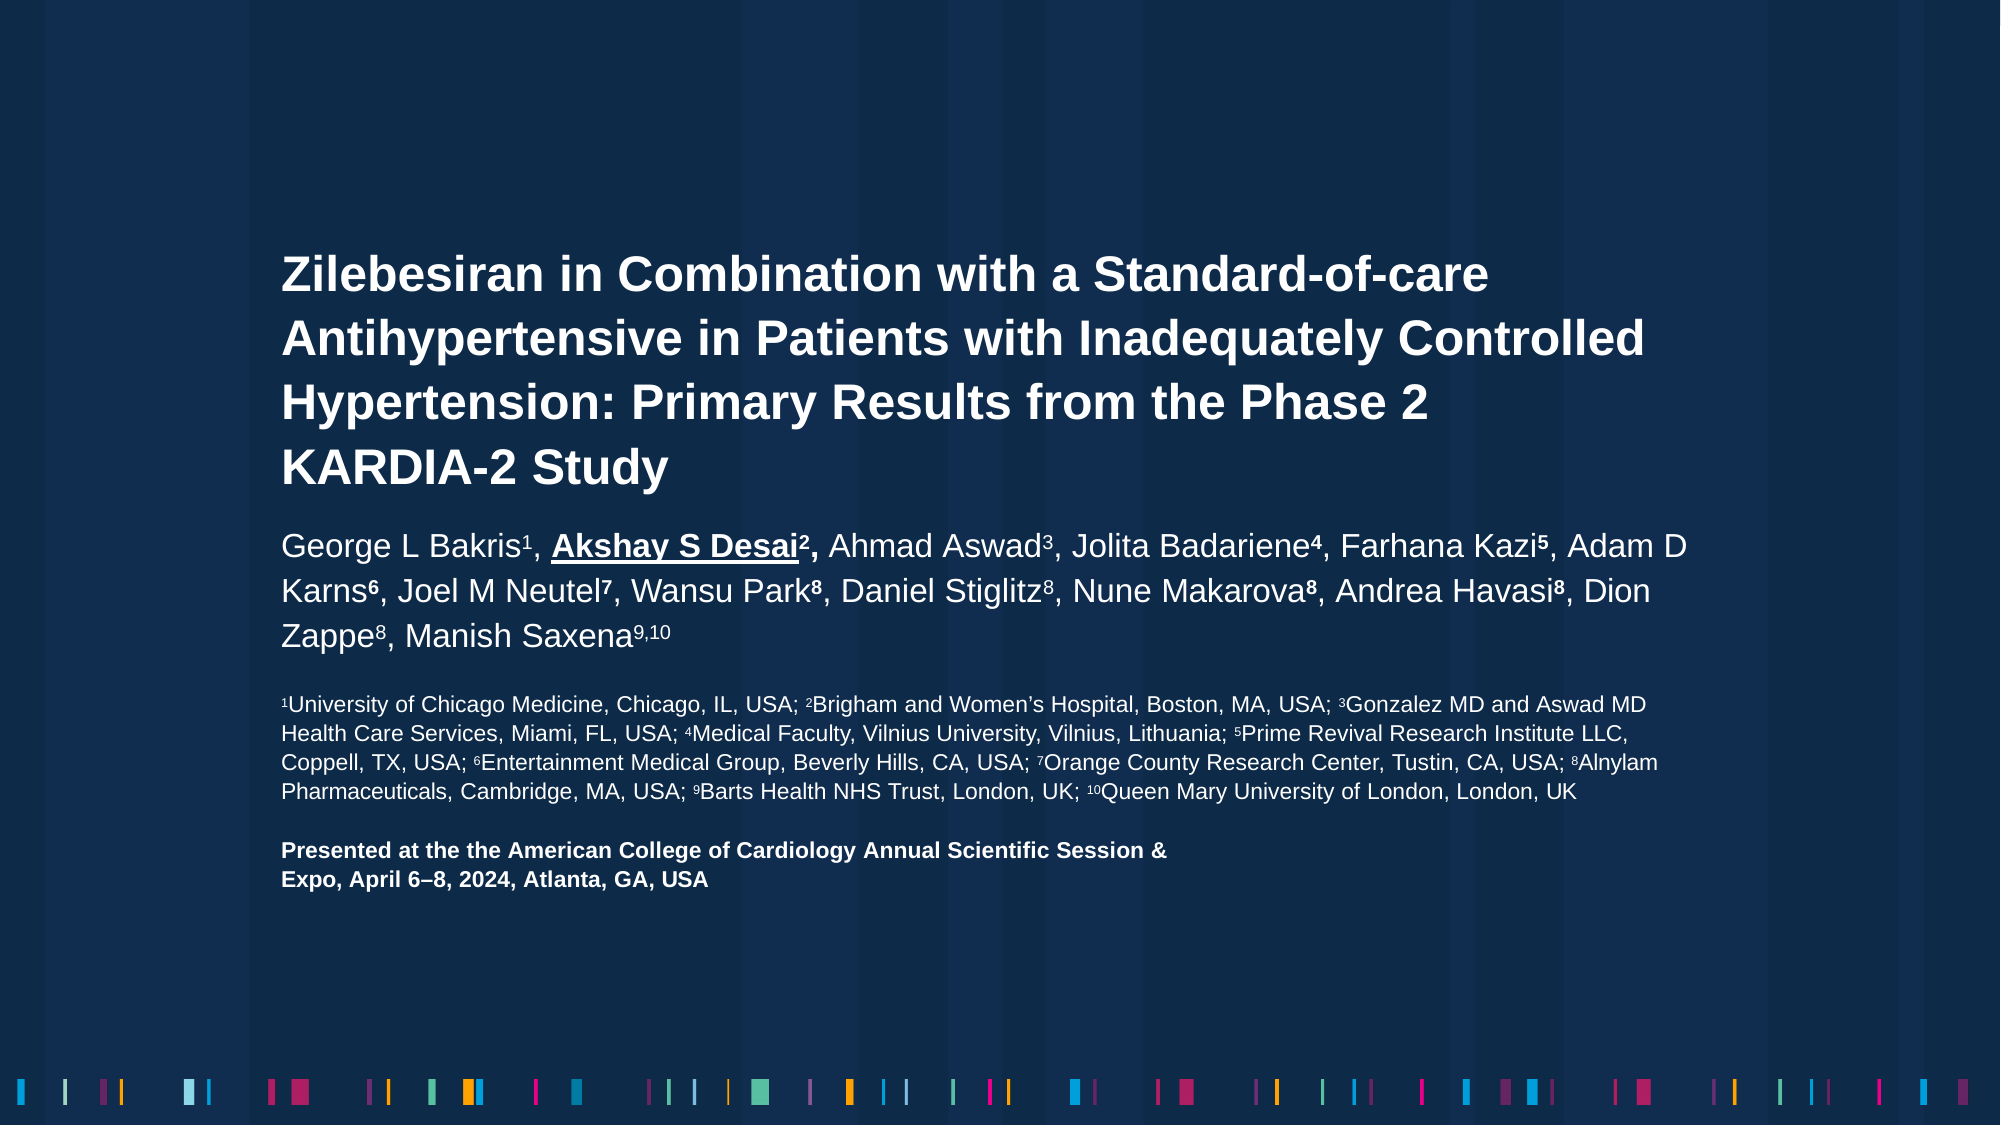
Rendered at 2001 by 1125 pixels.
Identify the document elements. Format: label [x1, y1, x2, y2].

text_box [0, 0, 2000, 1125]
